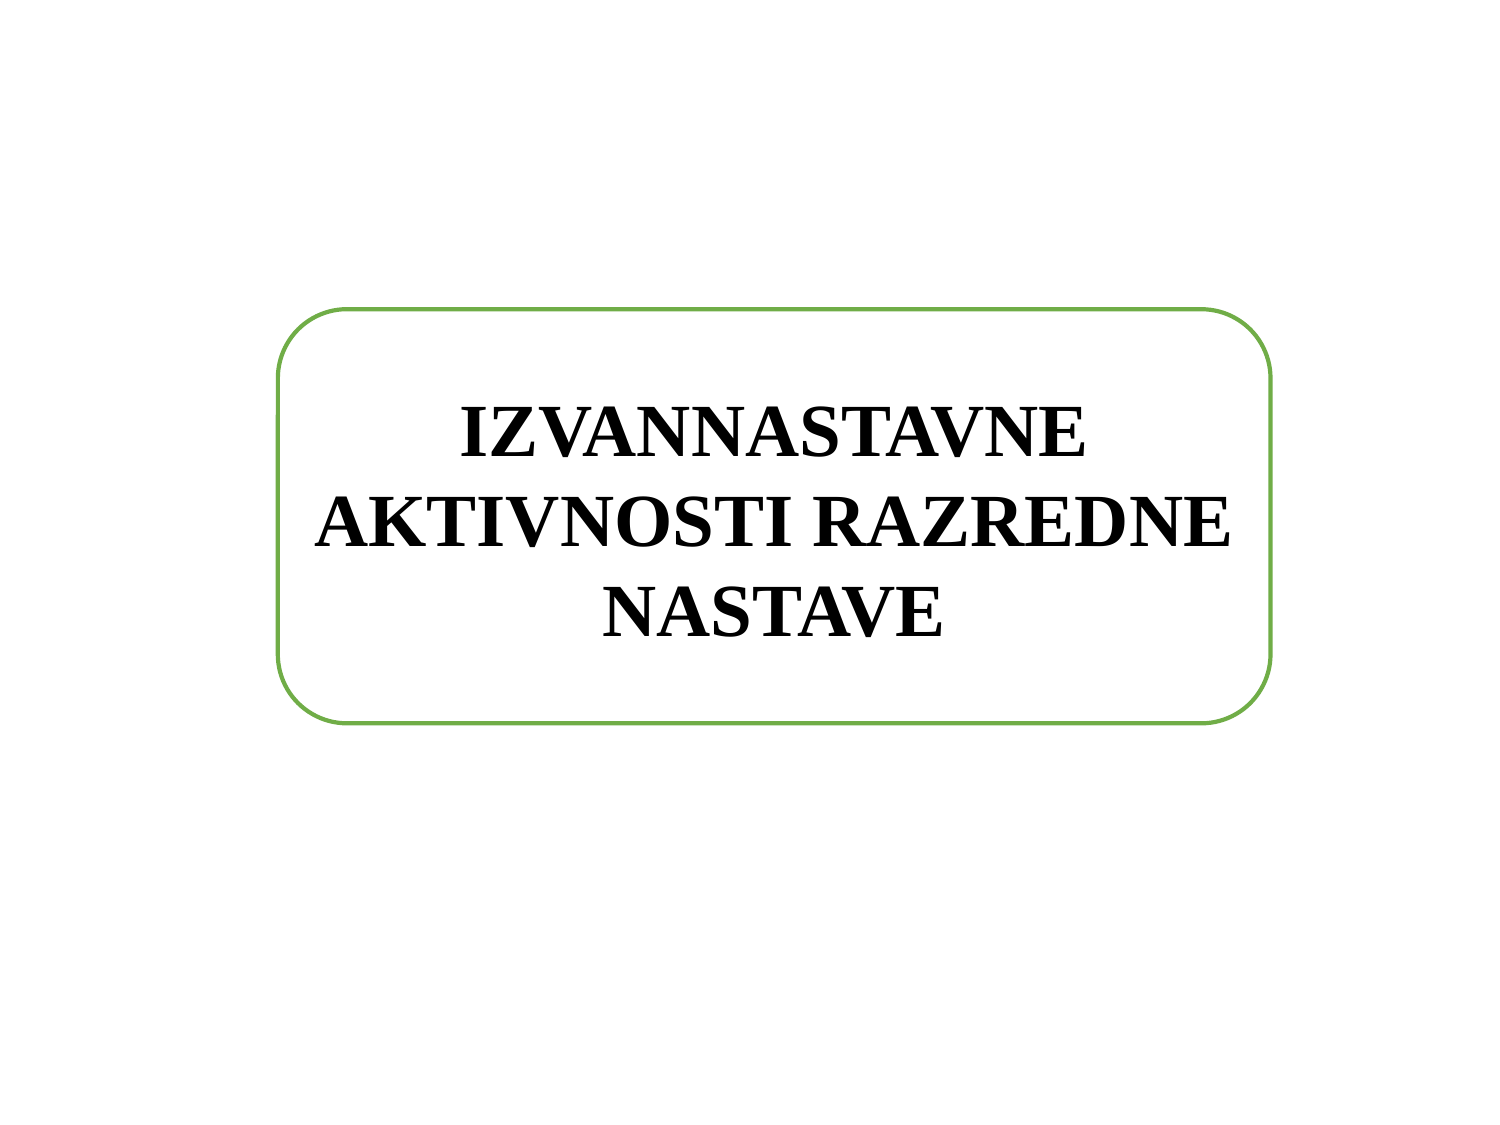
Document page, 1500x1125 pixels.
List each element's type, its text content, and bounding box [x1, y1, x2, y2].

text_box IZVANNASTAVNE AKTIVNOSTI RAZREDNE NASTAVE [277, 309, 1271, 724]
